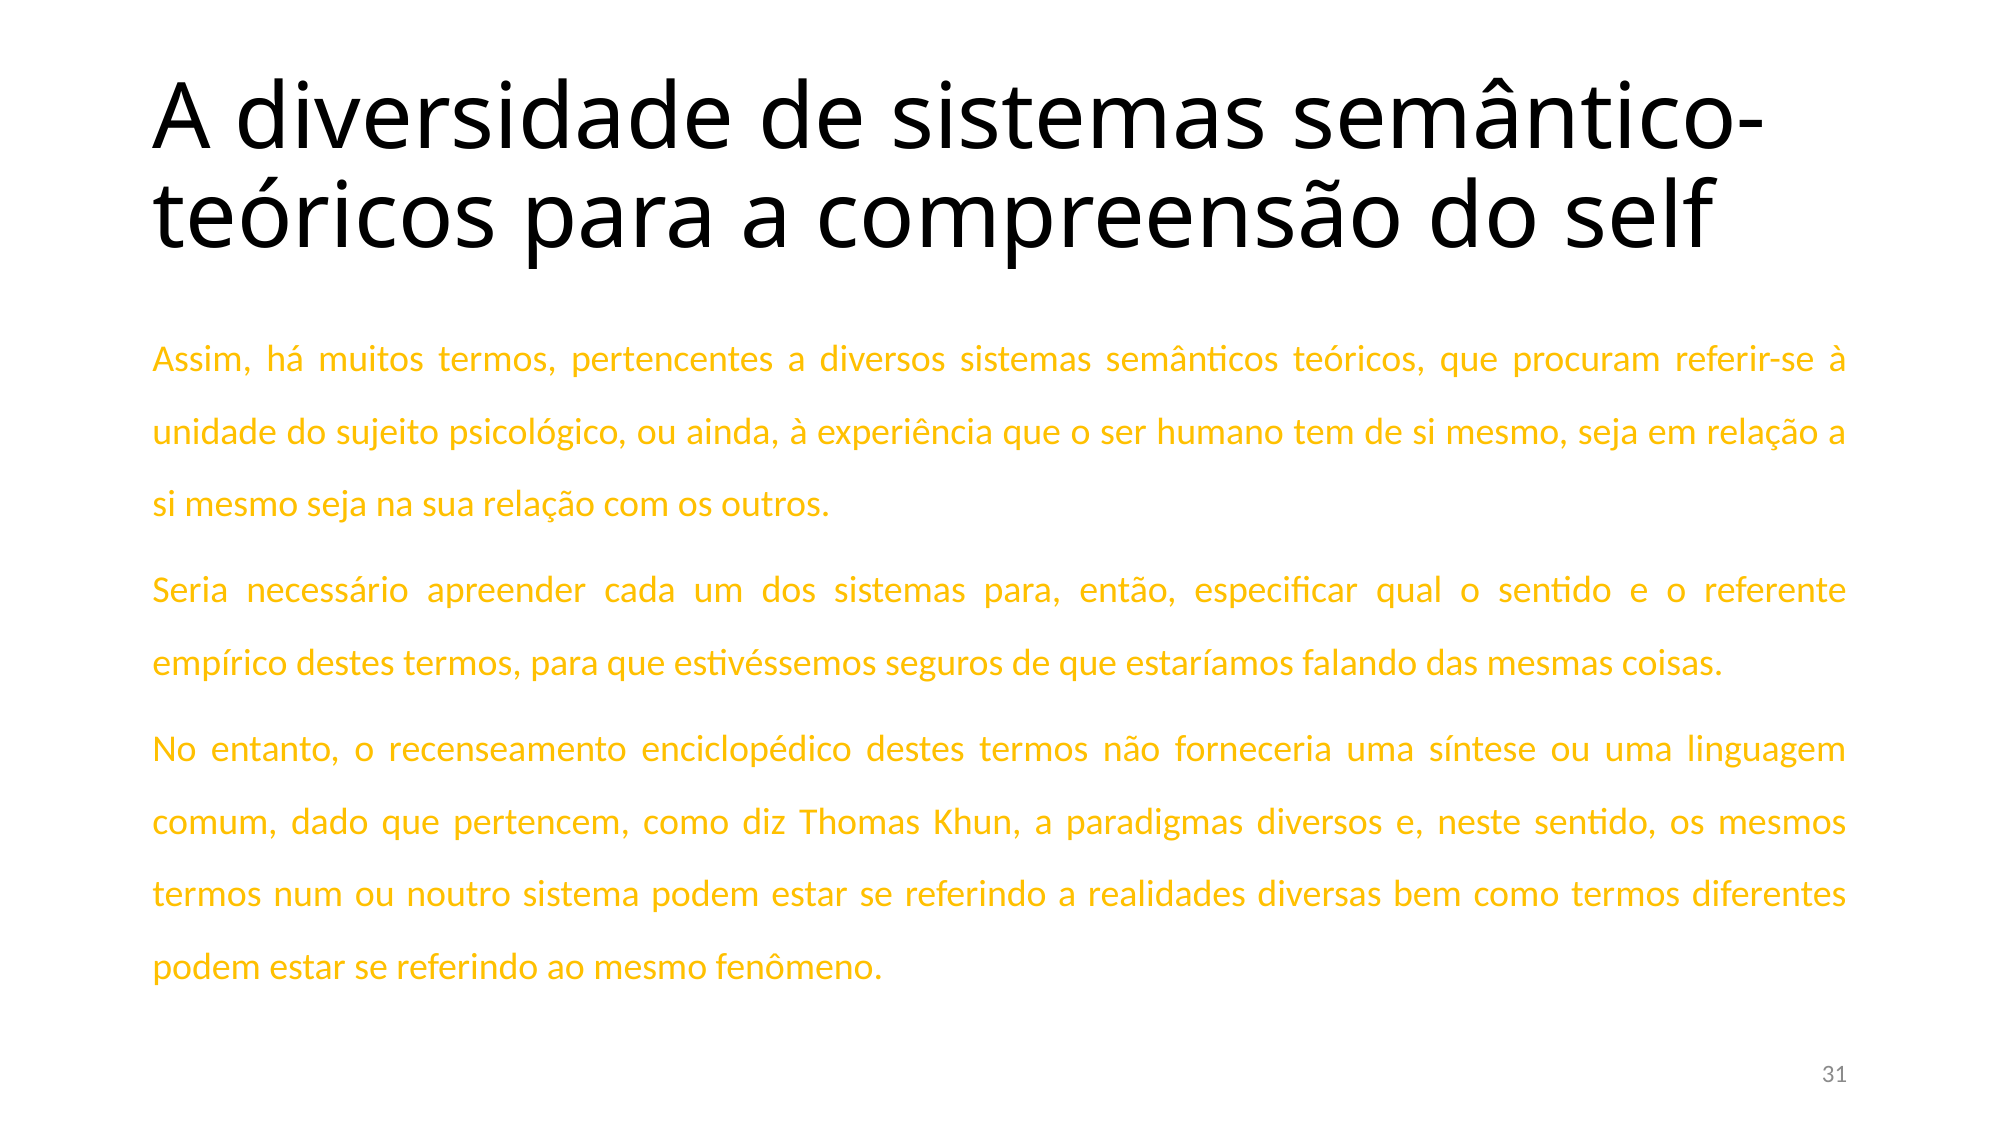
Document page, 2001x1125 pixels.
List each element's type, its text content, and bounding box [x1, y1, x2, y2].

title A diversidade de sistemas semântico-teóricos para a compreensão do self [137, 59, 1863, 278]
slide_number 31 [1412, 1042, 1863, 1103]
list Assim, há muitos termos, pertencentes a diversos sistemas semânticos teóricos, que procuram referir-se à unidade do sujeito psicológico, ou ainda, à experiência que o ser humano tem de si mesmo, seja em relação a si mesmo seja na sua relação com os outros. Seria necessário apreender cada um dos sistemas para, então, especificar qual o sentido e o referente empírico destes termos, para que estivéssemos seguros de que estaríamos falando das mesmas coisas. No entanto, o recenseamento enciclopédico destes termos não forneceria uma síntese ou uma linguagem comum, dado que pertencem, como diz Thomas Khun, a paradigmas diversos e, neste sentido, os mesmos termos num ou noutro sistema podem estar se referindo a realidades diversas bem como termos diferentes podem estar se referindo ao mesmo fenômeno. [137, 299, 1863, 1014]
